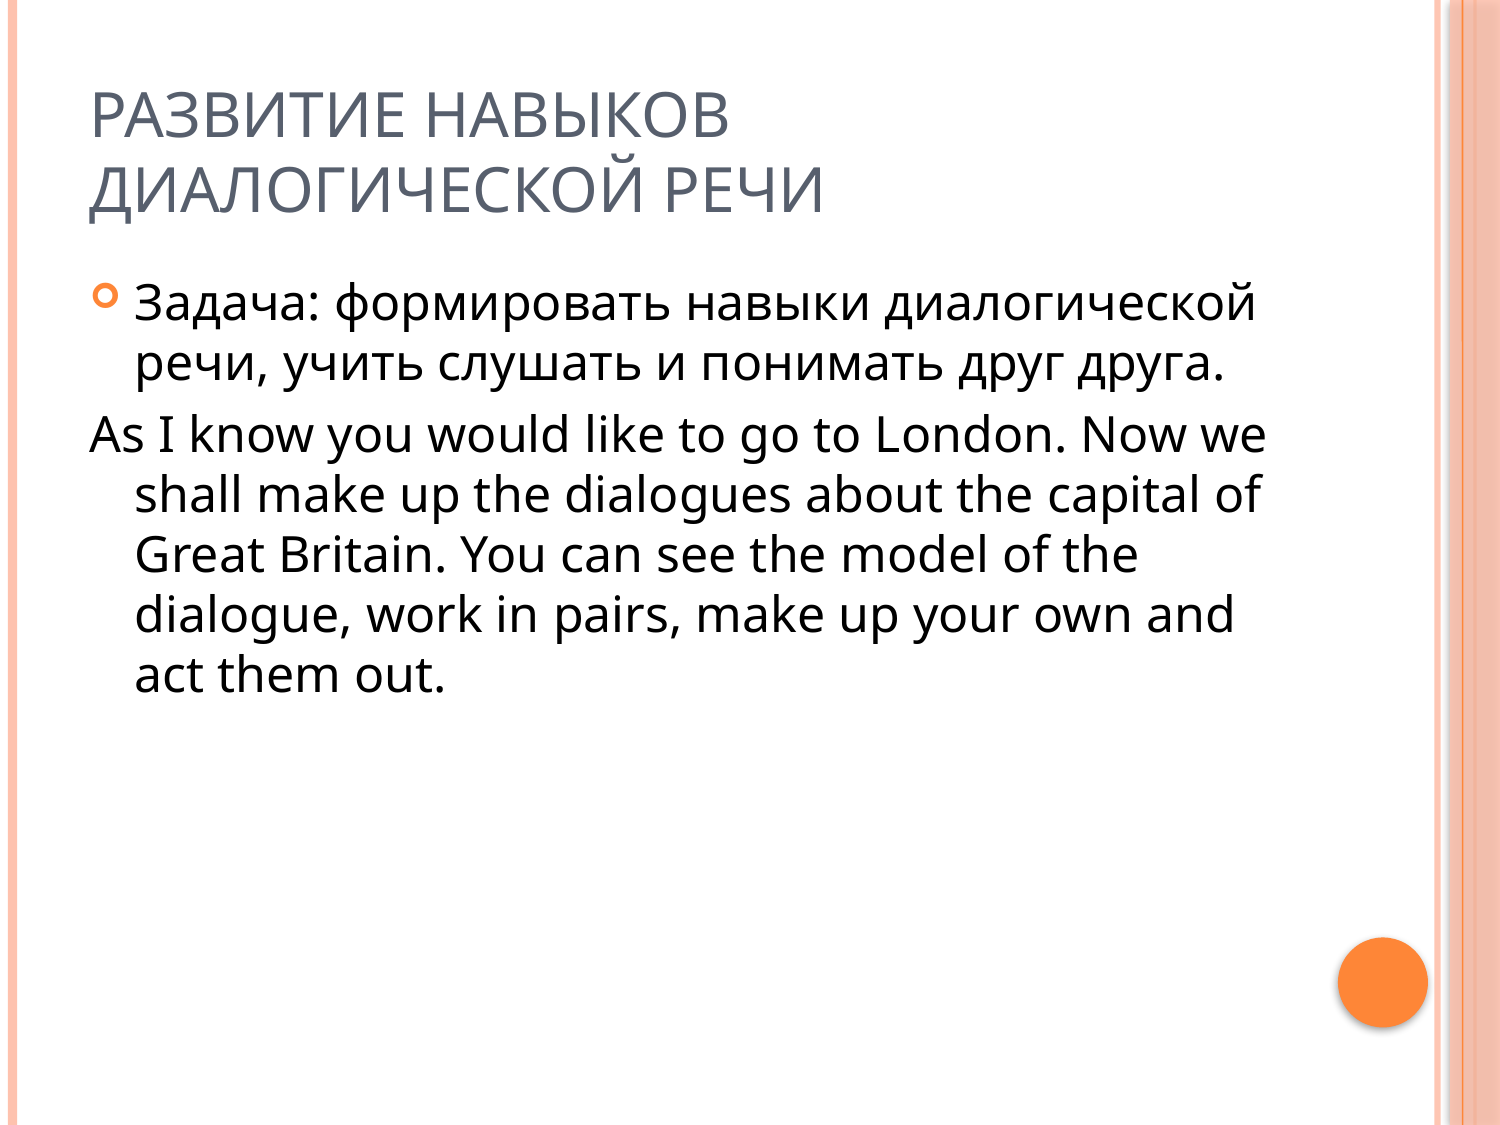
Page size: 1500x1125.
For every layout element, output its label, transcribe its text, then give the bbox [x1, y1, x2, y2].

list Задача: формировать навыки диалогической речи, учить слушать и понимать друг друга. As I know you would like to go to London. Now we shall make up the dialogues about the capital of Great Britain. You can see the model of the dialogue, work in pairs, make up your own and act them out. [75, 262, 1300, 1062]
title Развитие навыков диалогической речи [75, 45, 1300, 233]
